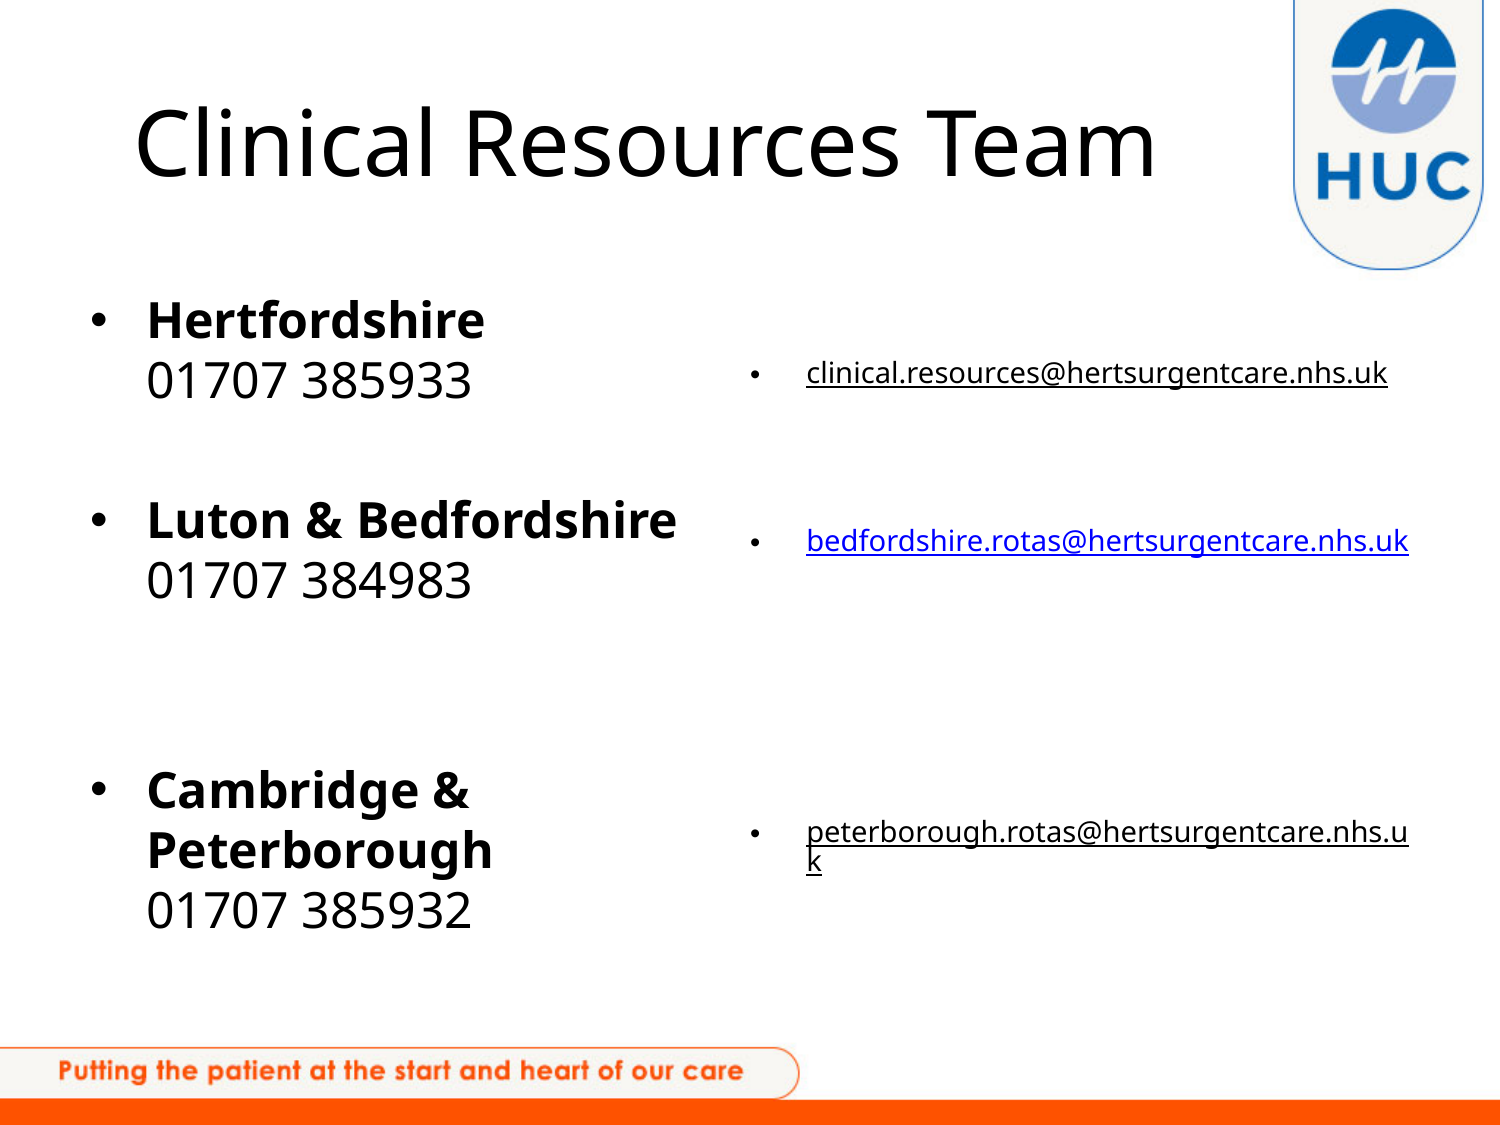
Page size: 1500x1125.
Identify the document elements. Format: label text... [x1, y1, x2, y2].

list Hertfordshire 01707 385933 Luton & Bedfordshire 01707 384983 Cambridge & Peterborough 01707 385932 clinical.resources@hertsurgentcare.nhs.uk bedfordshire.rotas@hertsurgentcare.nhs.uk peterborough.rotas@hertsurgentcare.nhs.uk [74, 281, 1426, 1006]
picture [0, 0, 1500, 1125]
title Clinical Resources Team [74, 44, 1219, 235]
